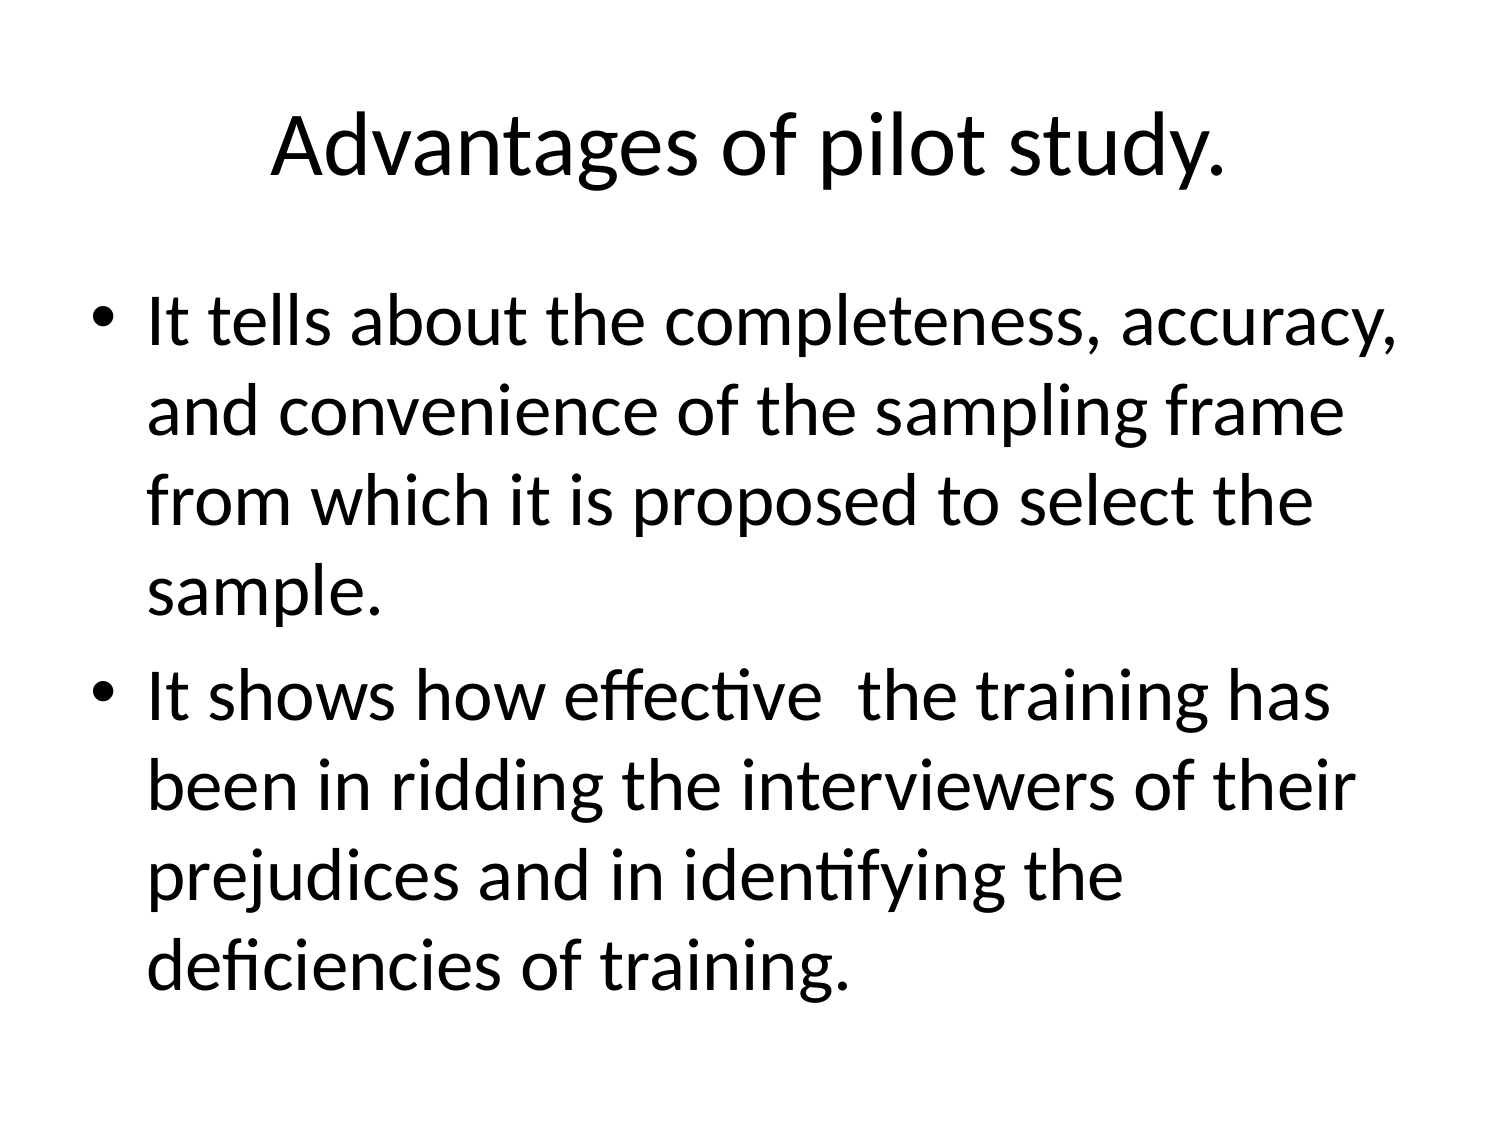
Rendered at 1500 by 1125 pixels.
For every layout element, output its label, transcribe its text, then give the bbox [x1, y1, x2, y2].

list It tells about the completeness, accuracy, and convenience of the sampling frame from which it is proposed to select the sample. It shows how effective the training has been in ridding the interviewers of their prejudices and in identifying the deficiencies of training. [75, 262, 1425, 1005]
title Advantages of pilot study. [75, 45, 1425, 233]
